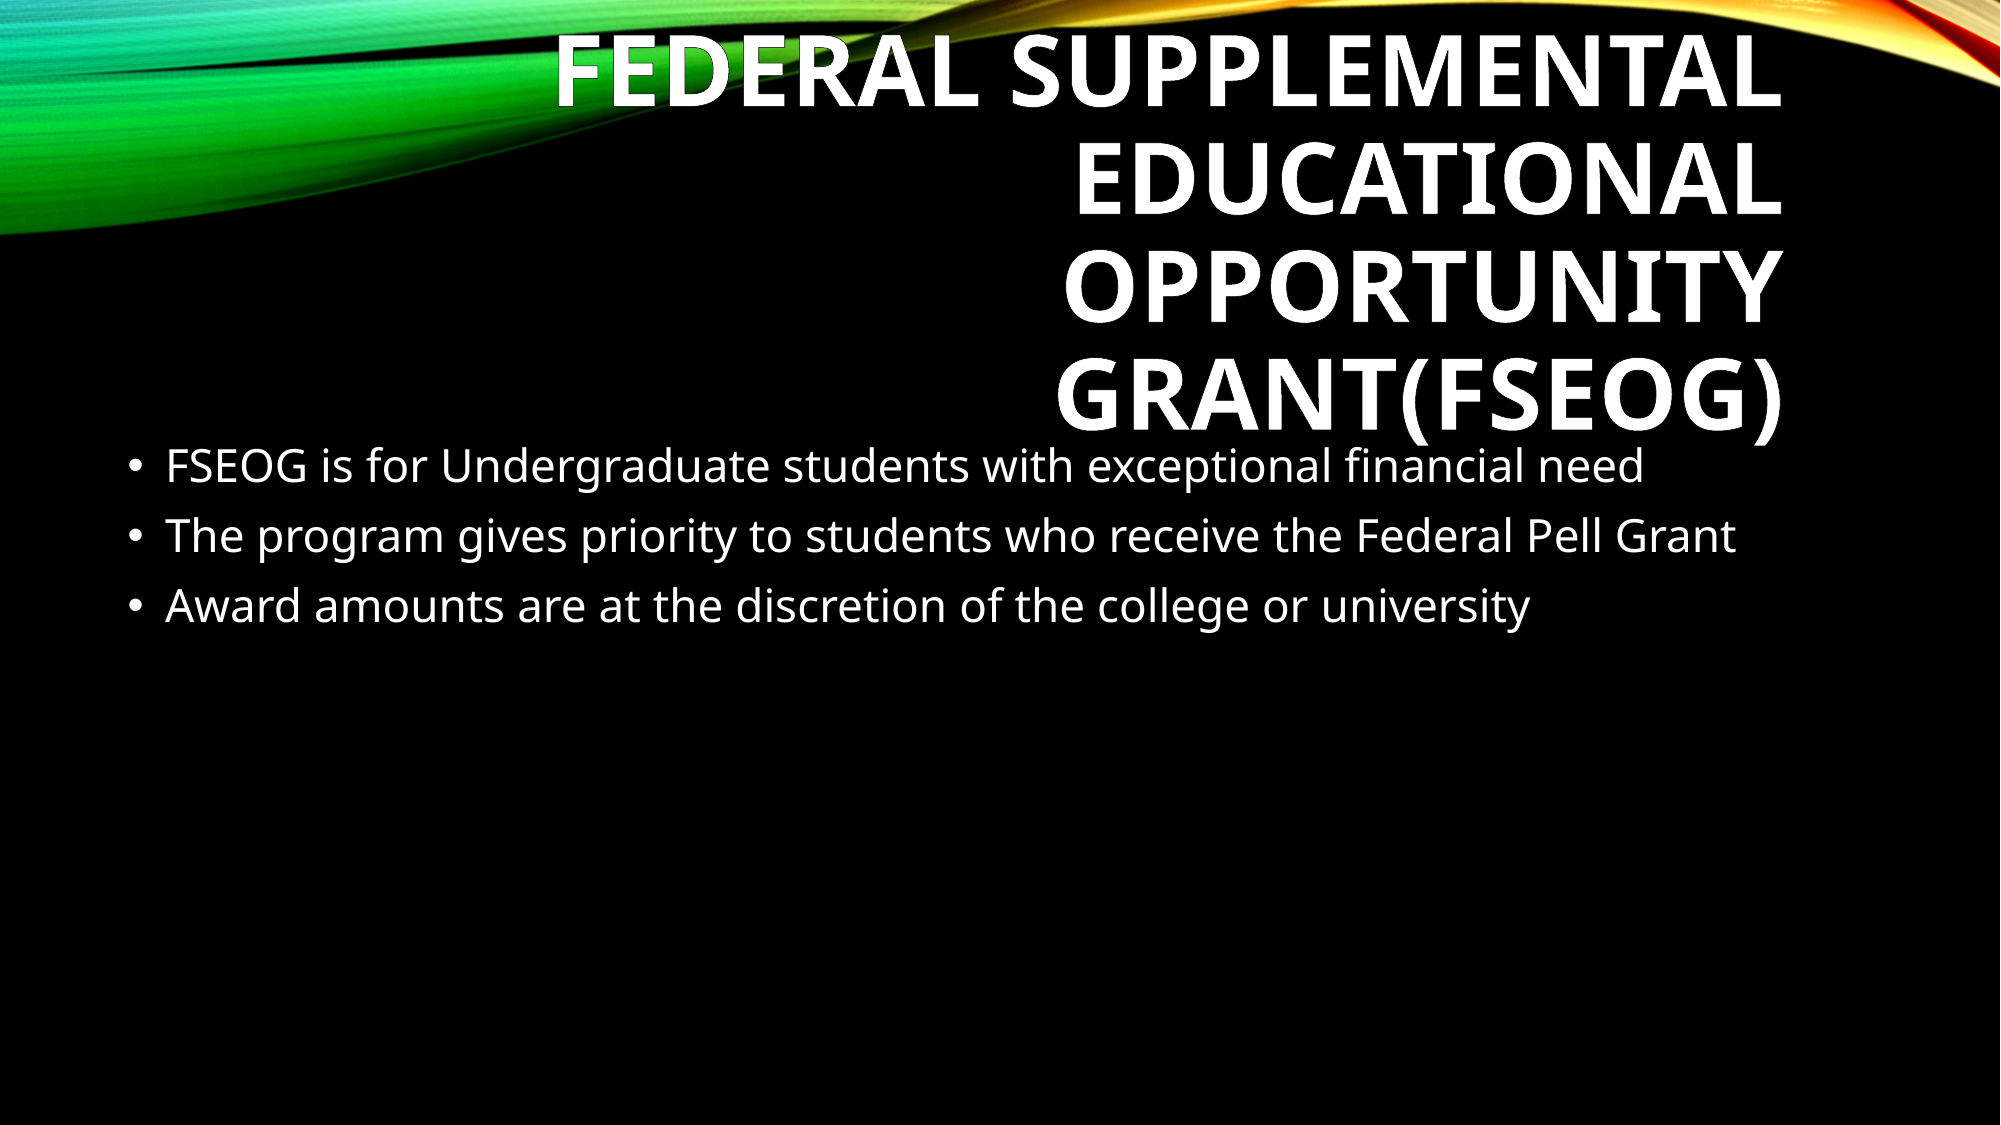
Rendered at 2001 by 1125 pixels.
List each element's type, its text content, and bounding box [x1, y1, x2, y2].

list FSEOG is for Undergraduate students with exceptional financial need The program gives priority to students who receive the Federal Pell Grant Award amounts are at the discretion of the college or university [112, 435, 1888, 1096]
title FEDERAL SUPPLEMENTAL EDUCATIONAL OPPORTUNITY GRANT(FSEOG) [398, 36, 1800, 435]
picture [0, 0, 2000, 237]
